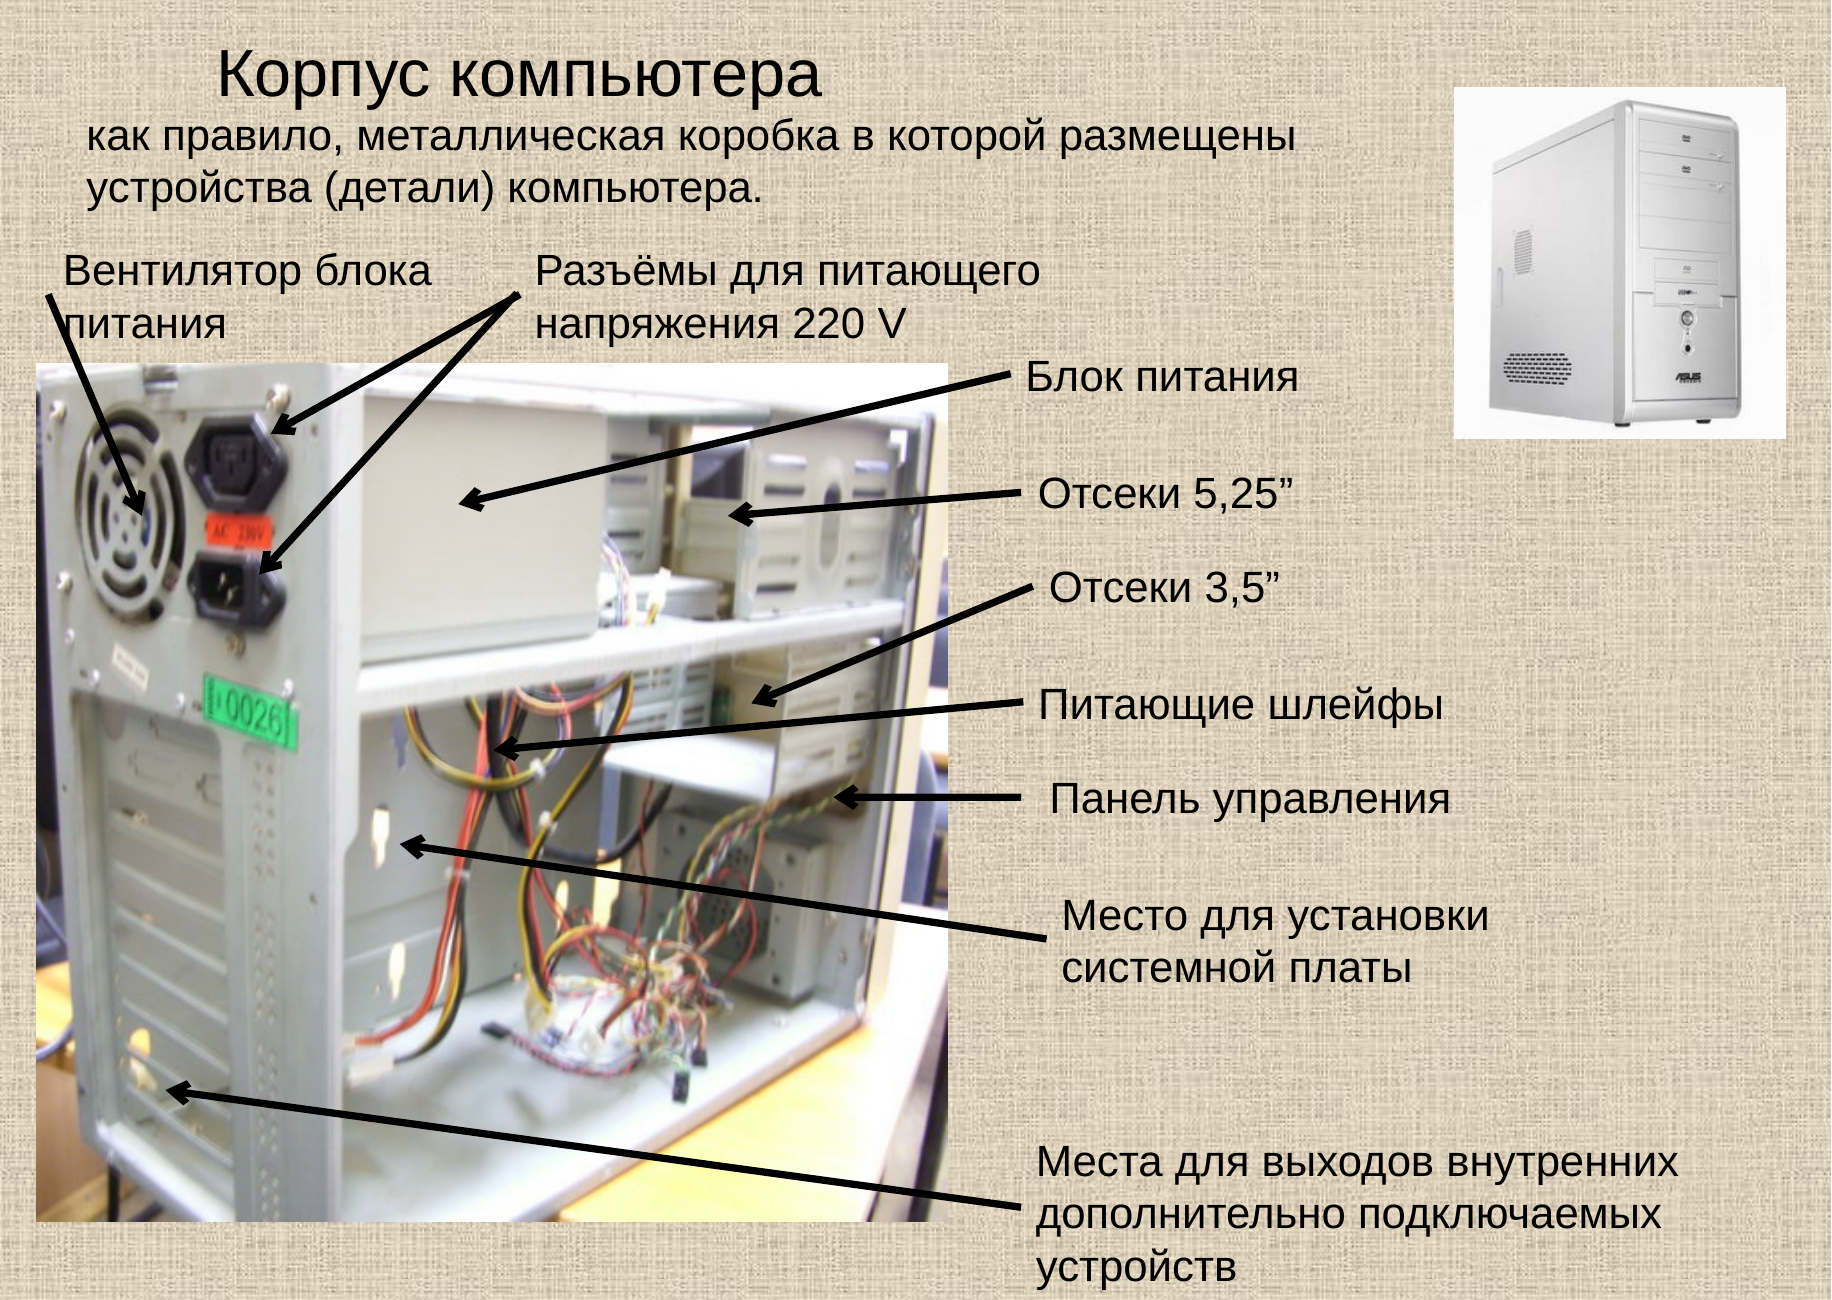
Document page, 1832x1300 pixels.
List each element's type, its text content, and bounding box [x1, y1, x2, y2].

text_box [727, 492, 1022, 517]
text_box Места для выходов внутренних дополнительно подключаемых устройств [1021, 1125, 1714, 1298]
text_box как правило, металлическая коробка в которой размещены устройства (детали) компьютера. [71, 98, 1385, 219]
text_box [493, 702, 1022, 751]
table_cell USB, FireWire [837, 799, 949, 803]
text_box Отсеки 3,5” [1034, 551, 1295, 619]
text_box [247, 304, 529, 563]
title Корпус компьютера [165, 28, 875, 98]
text_box Разъёмы для питающего напряжения 220 V [519, 234, 1069, 355]
text_box Питающие шлейфы [1026, 668, 1460, 736]
picture [0, 0, 1832, 1300]
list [36, 363, 949, 1222]
text_box Блок питания [1010, 340, 1315, 408]
text_box Панель управления [1034, 761, 1467, 830]
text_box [270, 295, 518, 303]
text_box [751, 585, 1034, 704]
text_box Вентилятор блока питания [48, 234, 450, 355]
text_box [534, 373, 1010, 505]
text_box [165, 1089, 1022, 1208]
text_box Отсеки 5,25” [1023, 457, 1309, 525]
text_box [47, 295, 143, 517]
text_box Место для установки системной платы [1046, 879, 1518, 999]
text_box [399, 843, 1045, 941]
